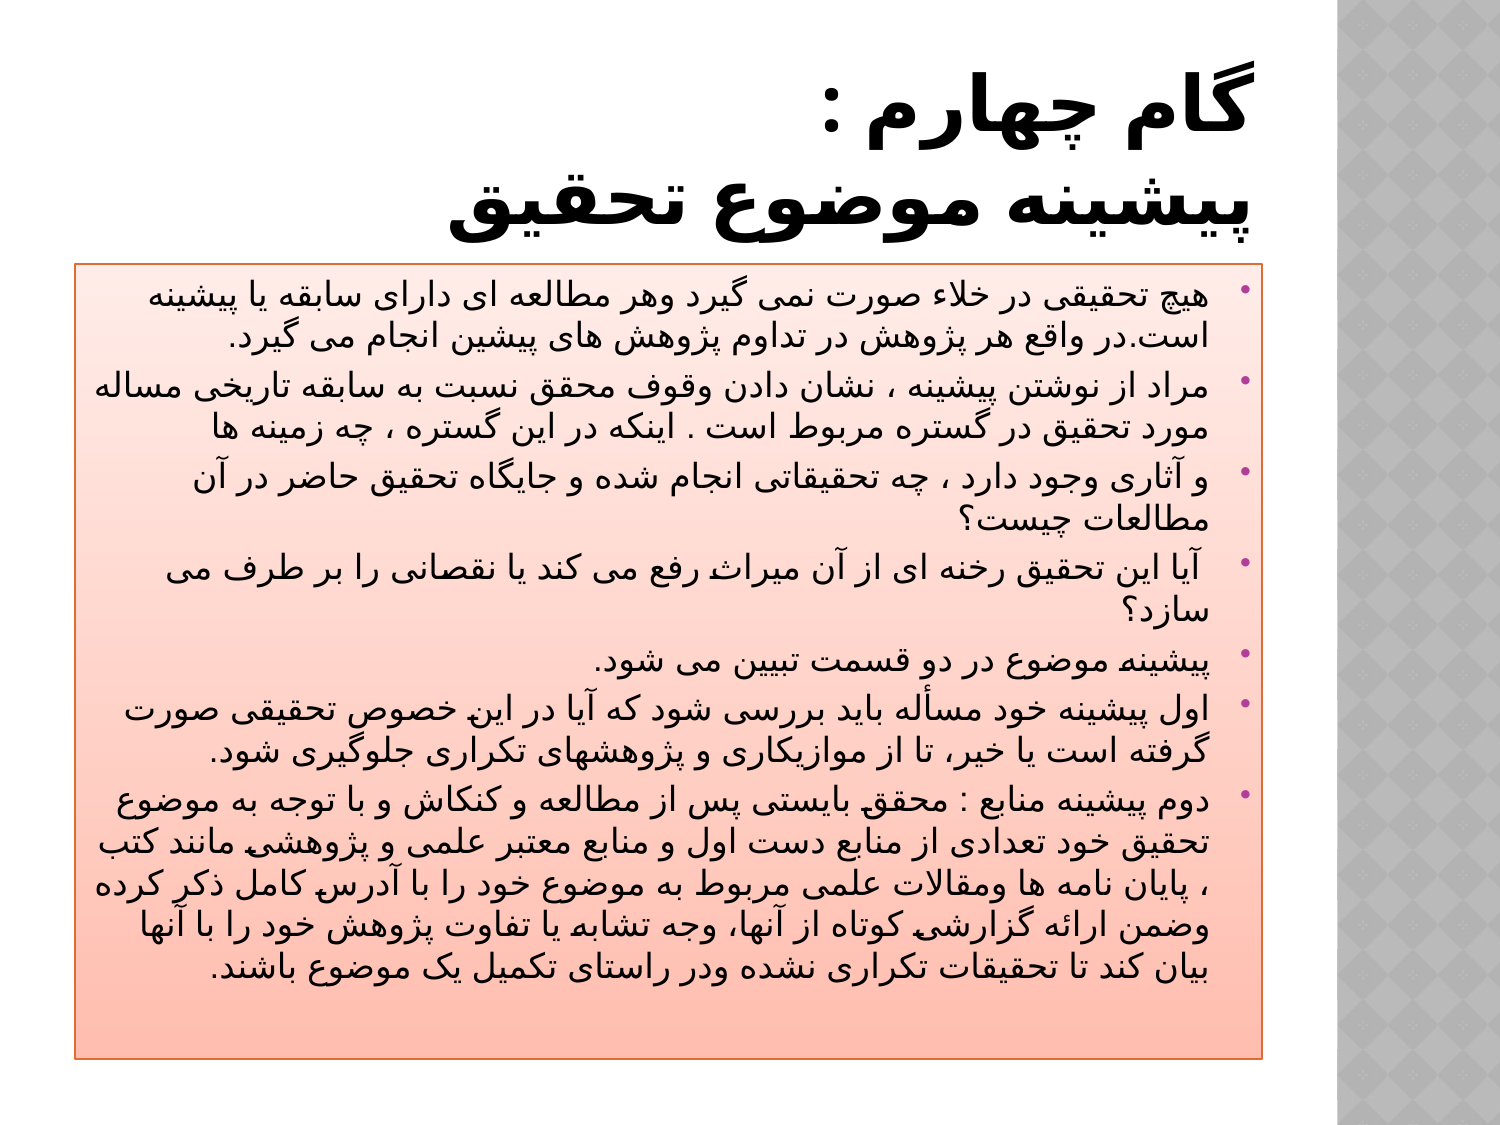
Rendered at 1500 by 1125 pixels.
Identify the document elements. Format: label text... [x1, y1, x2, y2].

title گام چهارم : پیشینه موضوع تحقیق [75, 52, 1263, 240]
list هیچ تحقیقی در خلاء صورت نمی گیرد وهر مطالعه ای دارای سابقه یا پیشینه است.در واقع هر پژوهش در تداوم پژوهش های پیشین انجام می گیرد. مراد از نوشتن پیشینه ، نشان دادن وقوف محقق نسبت به سابقه تاریخی مساله مورد تحقیق در گستره مربوط است . اینکه در این گستره ، چه زمینه ها و آثاری وجود دارد ، چه تحقیقاتی انجام شده و جایگاه تحقیق حاضر در آن مطالعات چیست؟ آیا این تحقیق رخنه ای از آن میراث رفع می کند یا نقصانی را بر طرف می سازد؟ پیشینه موضوع در دو قسمت تبیین می شود. اول پیشینه خود مسأله باید بررسی شود که آیا در این خصوص تحقیقی صورت گرفته است یا خیر، تا از موازیکاری و پژوهشهای تکراری جلوگیری شود. دوم پیشینه منابع : محقق بایستی پس از مطالعه و کنکاش و با توجه به موضوع تحقیق خود تعدادی از منابع دست اول و منابع معتبر علمی و پژوهشی مانند کتب ، پایان نامه ها ومقالات علمی مربوط به موضوع خود را با آدرس کامل ذکر کرده وضمن ارائه گزارشی کوتاه از آنها، وجه تشابه یا تفاوت پژوهش خود را با آنها بیان کند تا تحقیقات تکراری نشده ودر راستای تکمیل یک موضوع باشند. [74, 263, 1263, 1060]
